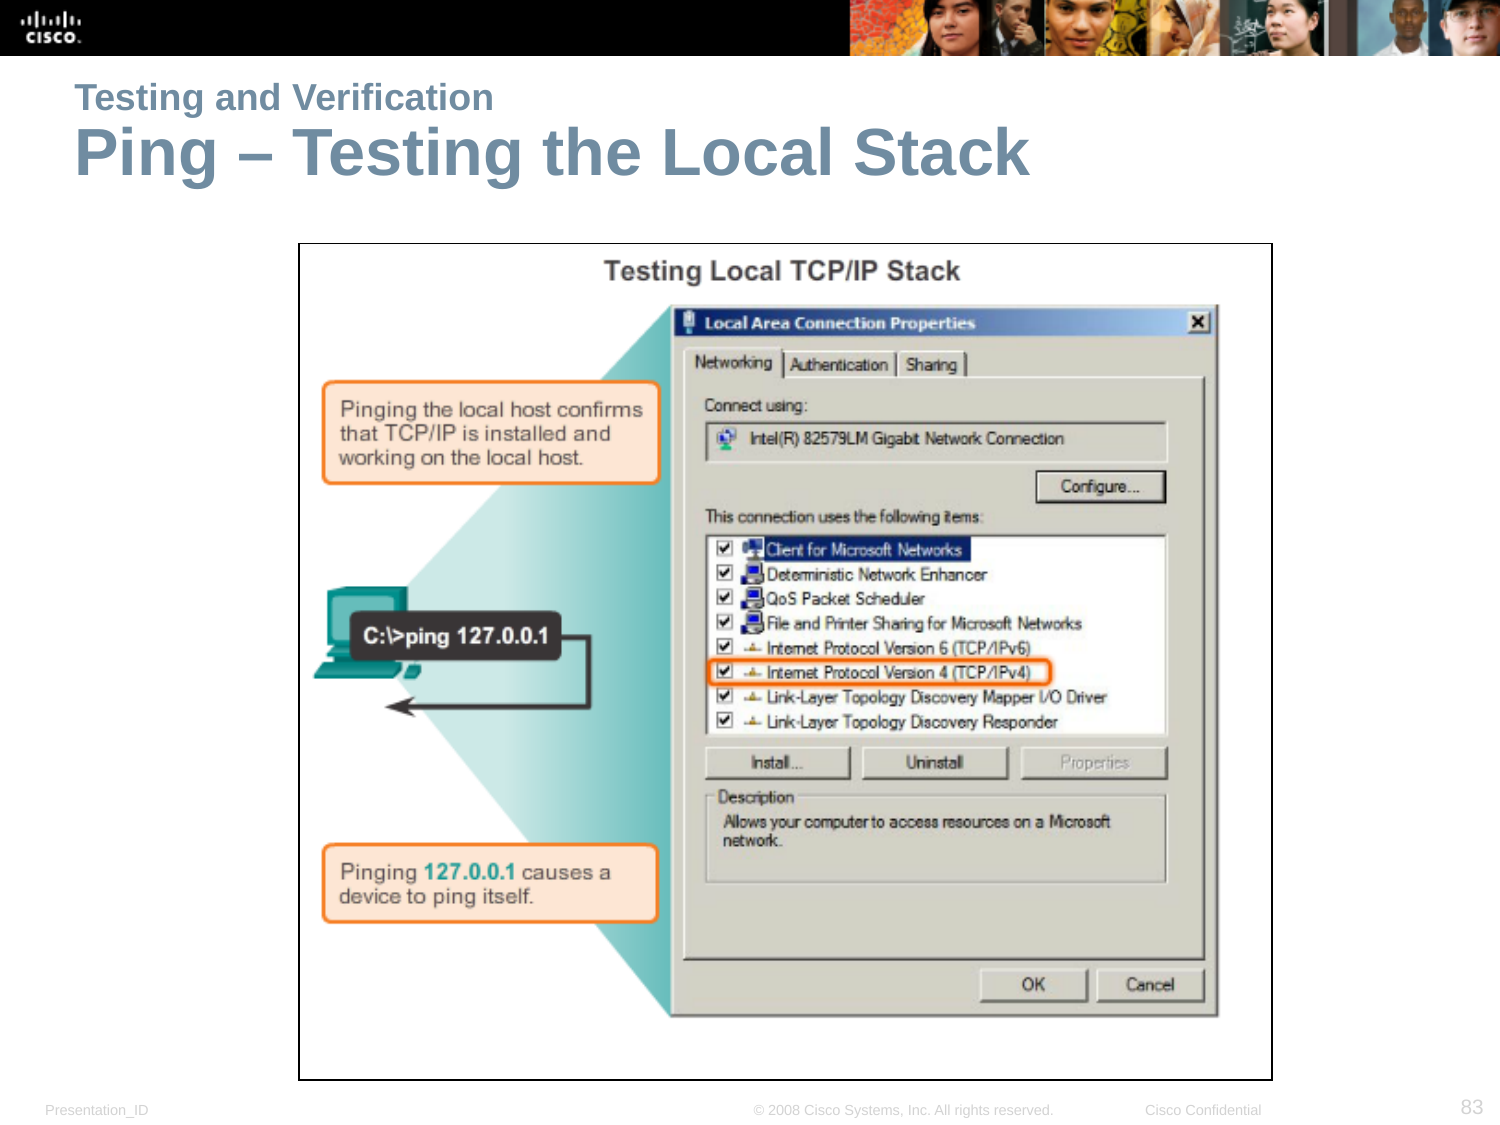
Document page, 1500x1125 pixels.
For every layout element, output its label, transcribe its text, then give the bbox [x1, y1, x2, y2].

picture [299, 244, 1272, 1080]
picture [0, 0, 1500, 56]
title Testing and Verification Ping – Testing the Local Stack [61, 40, 1500, 197]
